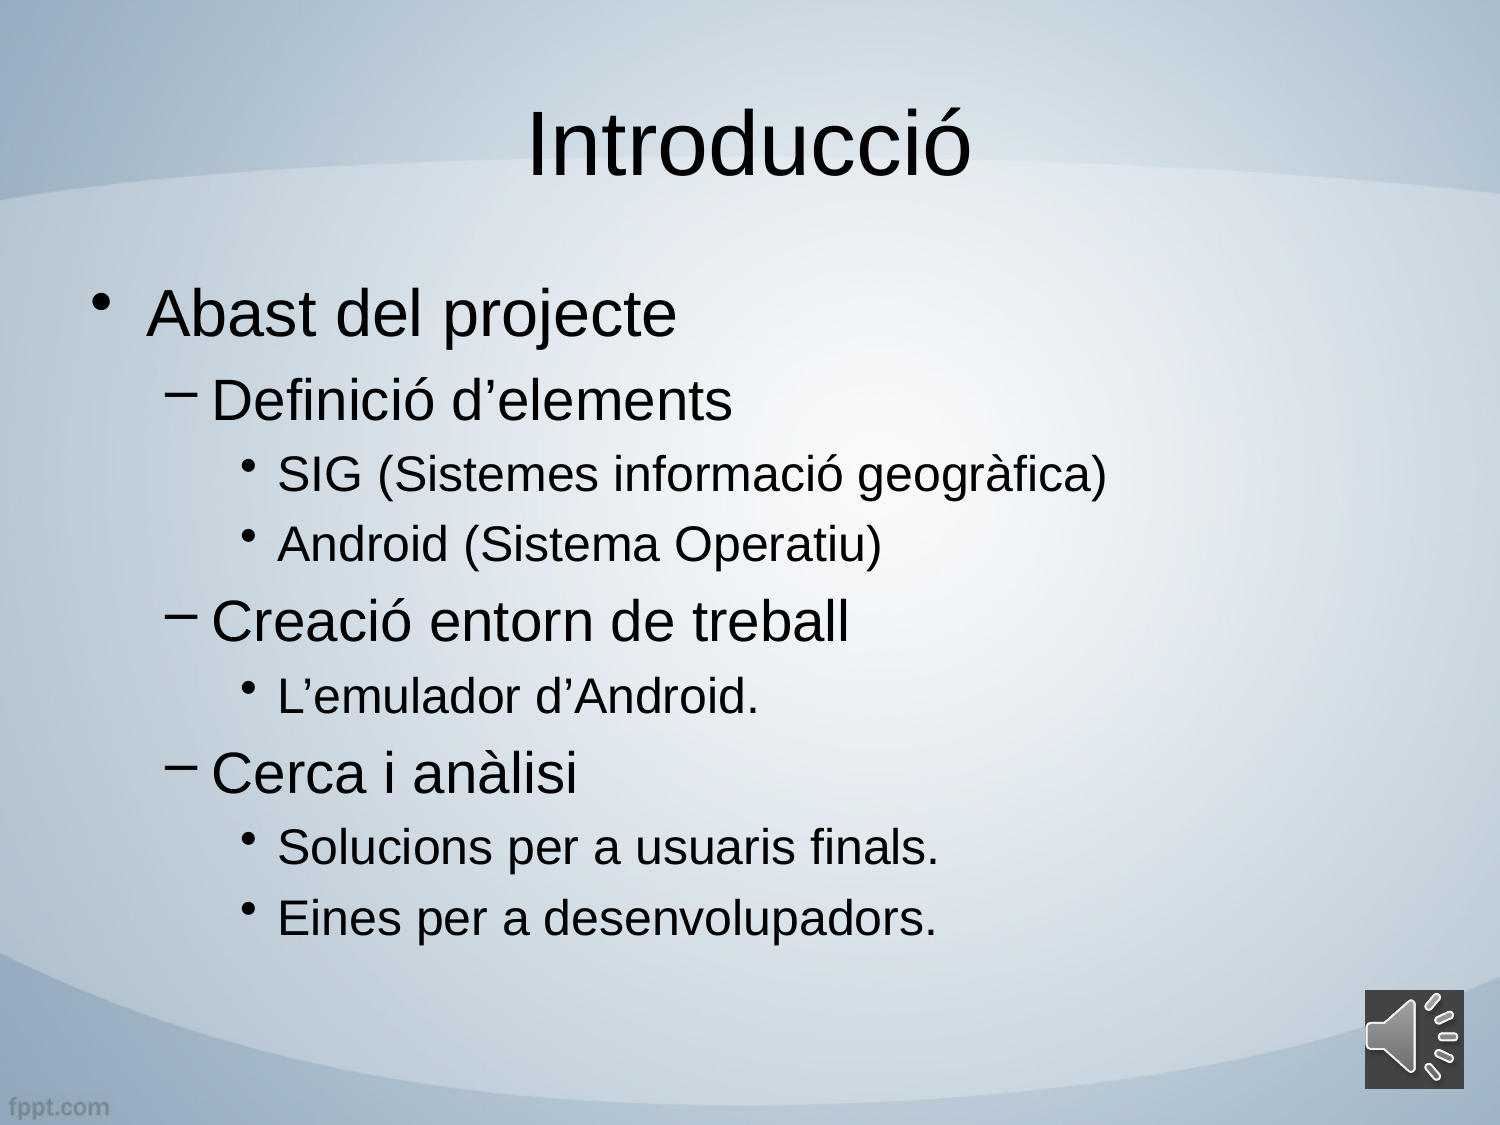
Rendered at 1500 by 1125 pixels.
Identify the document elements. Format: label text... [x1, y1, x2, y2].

title Introducció [75, 45, 1425, 233]
picture [0, 0, 1500, 1125]
list Abast del projecte Definició d’elements SIG (Sistemes informació geogràfica) Android (Sistema Operatiu) Creació entorn de treball L’emulador d’Android. Cerca i anàlisi Solucions per a usuaris finals. Eines per a desenvolupadors. [75, 262, 1425, 1005]
